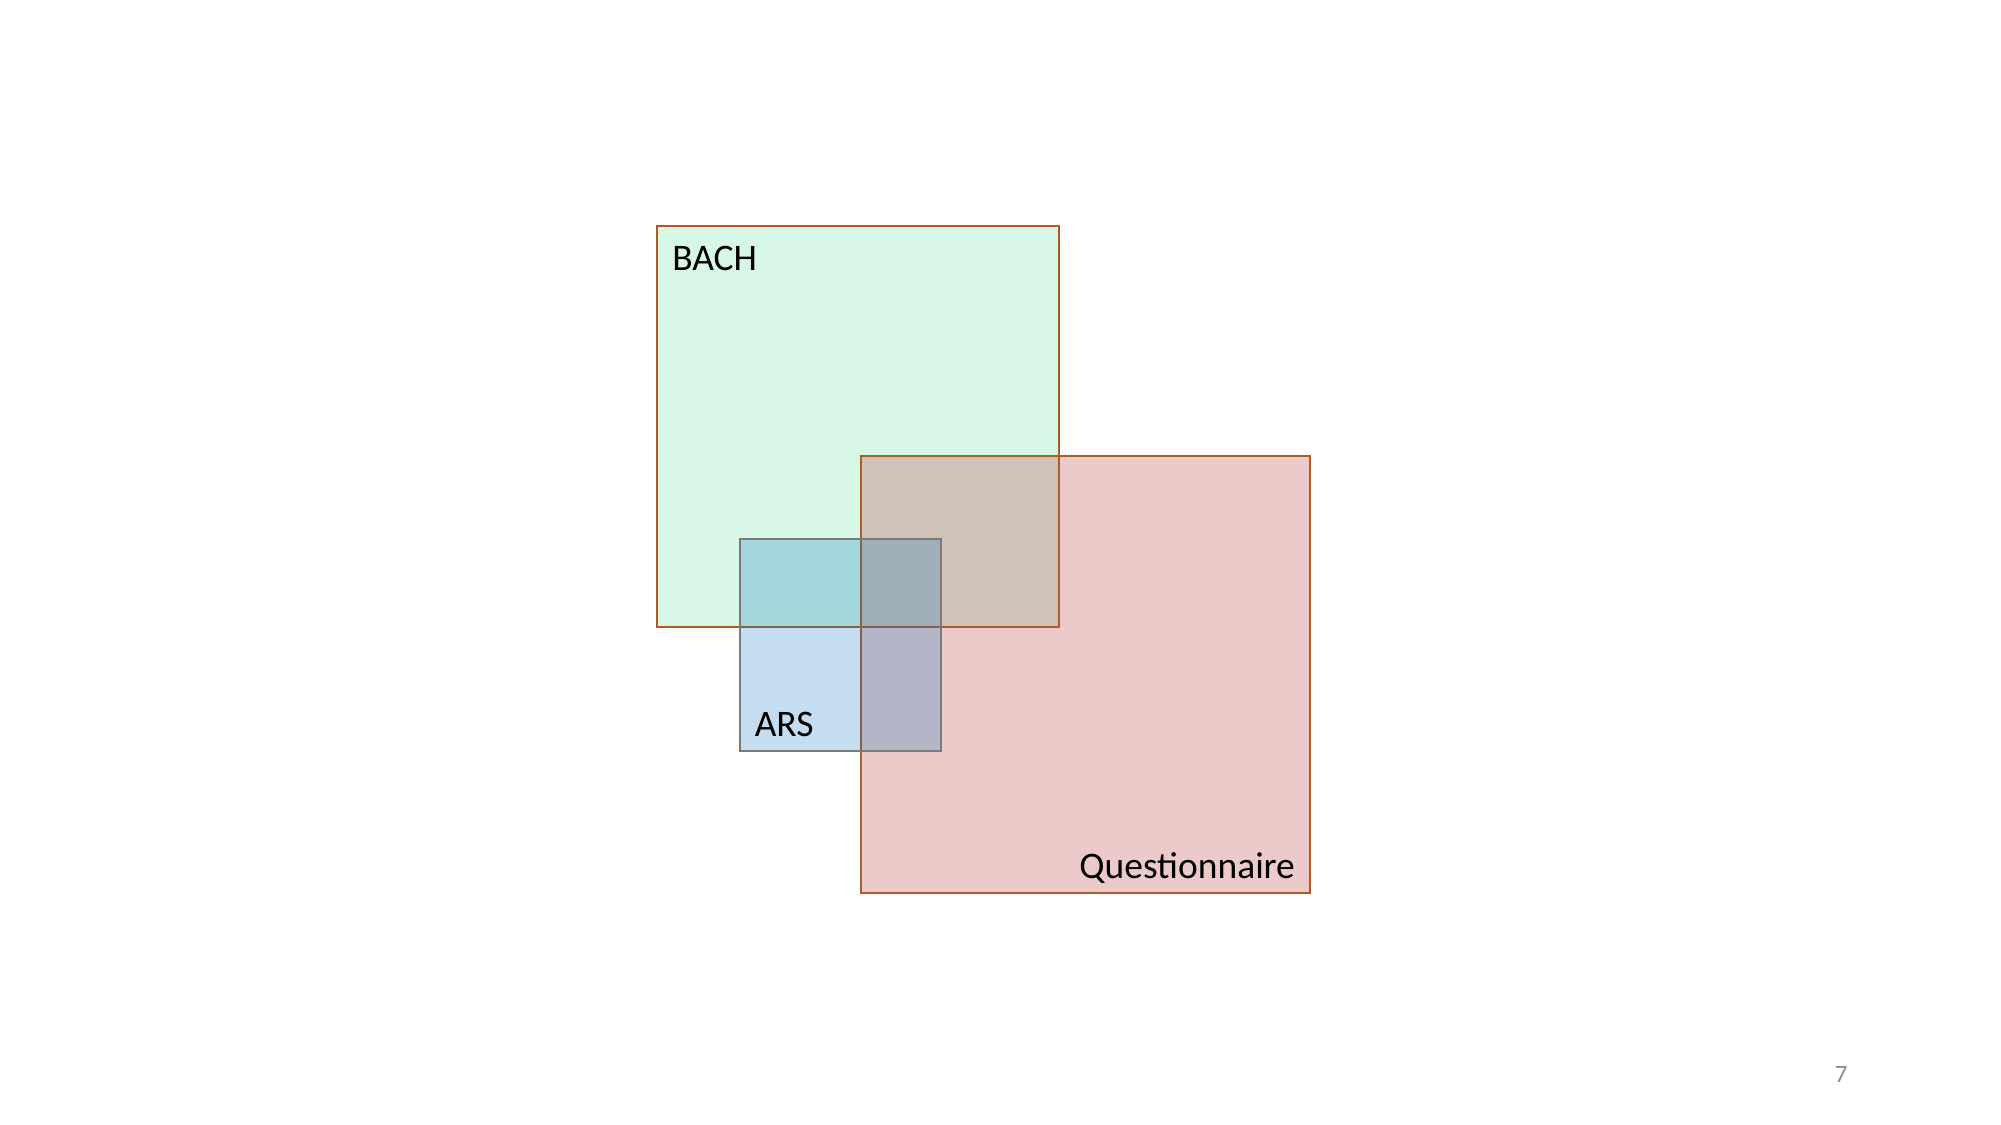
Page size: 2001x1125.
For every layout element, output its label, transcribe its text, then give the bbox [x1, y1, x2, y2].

slide_number 7 [1412, 1042, 1863, 1103]
text_box BACH [656, 225, 1060, 628]
text_box ARS [739, 538, 942, 752]
text_box Questionnaire [860, 455, 1311, 894]
